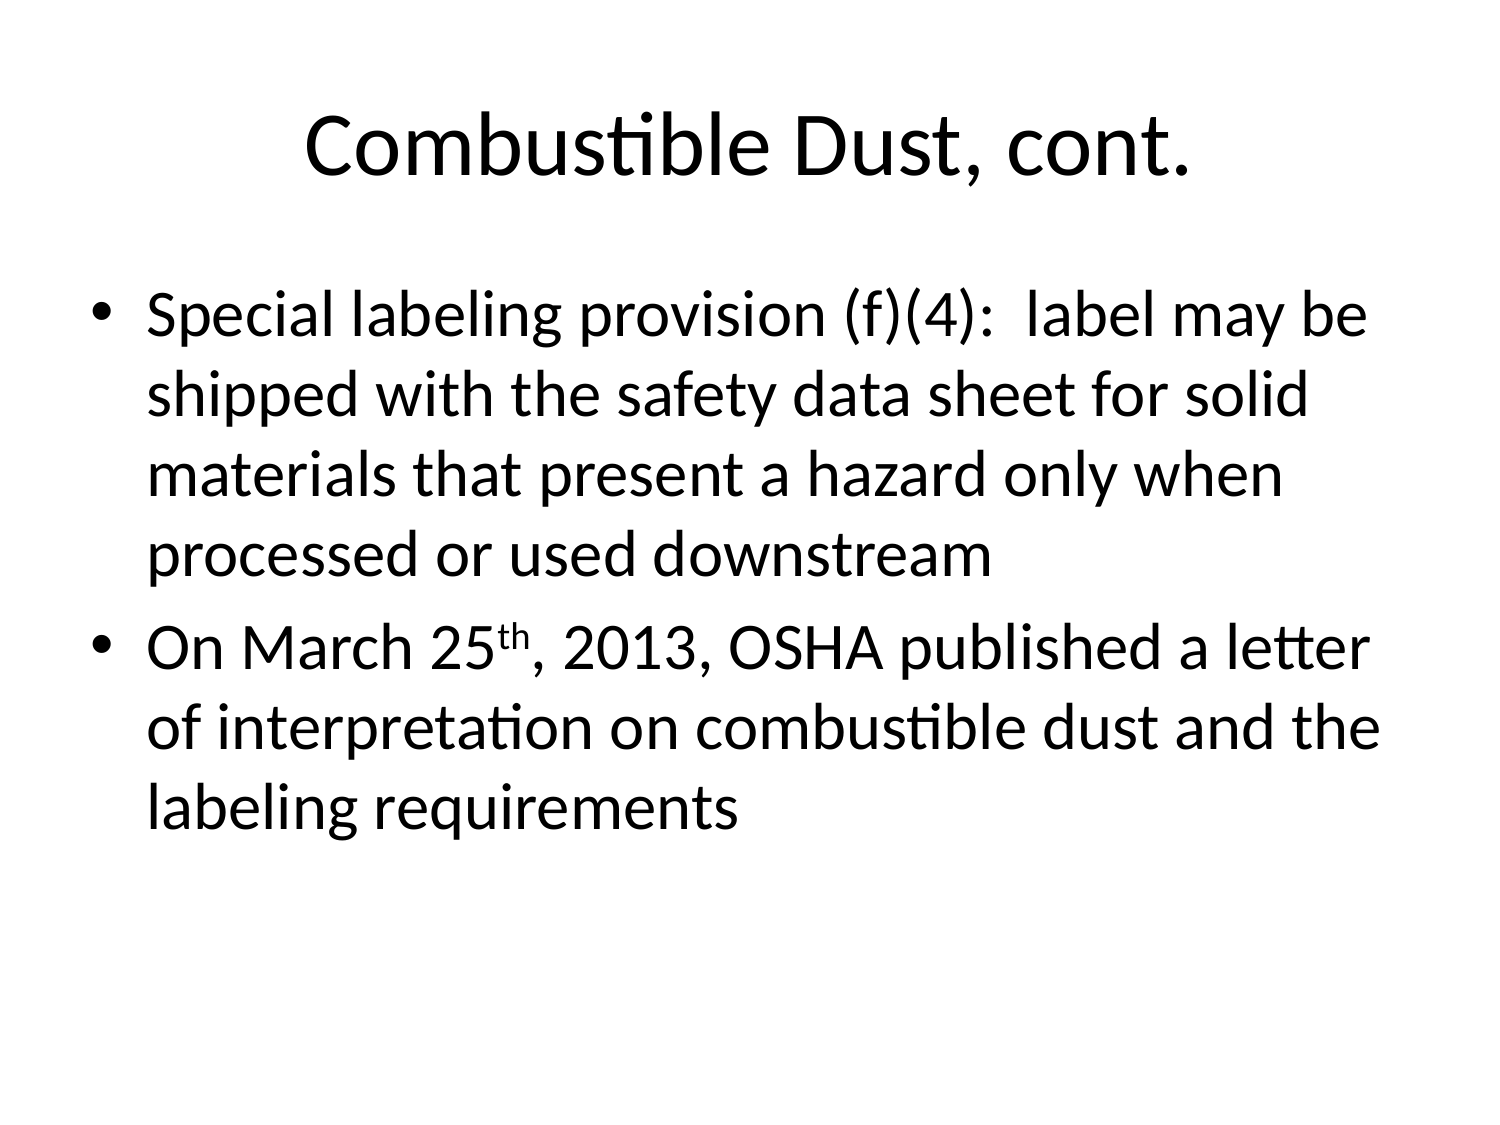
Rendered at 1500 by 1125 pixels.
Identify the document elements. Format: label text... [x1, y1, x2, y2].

title Combustible Dust, cont. [75, 45, 1425, 233]
list Special labeling provision (f)(4): label may be shipped with the safety data sheet for solid materials that present a hazard only when processed or used downstream On March 25th, 2013, OSHA published a letter of interpretation on combustible dust and the labeling requirements [75, 262, 1425, 1005]
